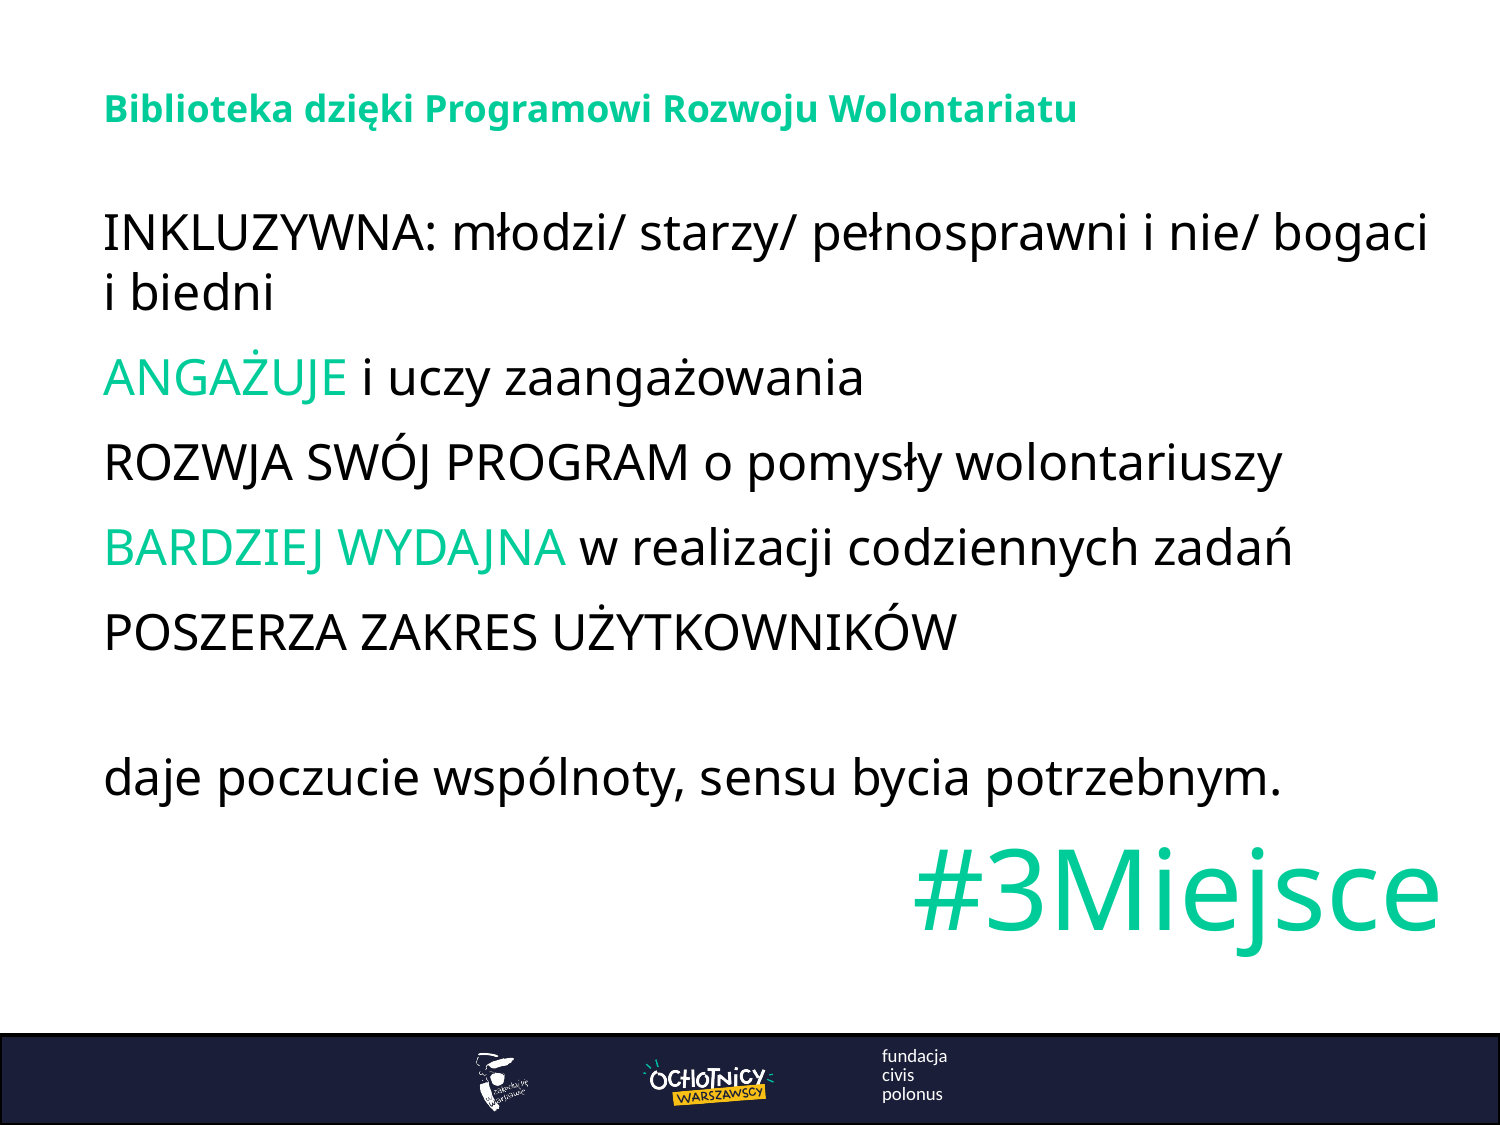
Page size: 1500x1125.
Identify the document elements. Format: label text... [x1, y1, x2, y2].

text_box fundacja civis polonus [867, 1040, 992, 1112]
text_box [554, 1033, 1500, 1125]
text_box Biblioteka dzięki Programowi Rozwoju Wolontariatu INKLUZYWNA: młodzi/ starzy/ pełnosprawni i nie/ bogaci i biedni ANGAŻUJE i uczy zaangażowania ROZWJA SWÓJ PROGRAM o pomysły wolontariuszy BARDZIEJ WYDAJNA w realizacji codziennych zadań POSZERZA ZAKRES UŻYTKOWNIKÓW daje poczucie wspólnoty, sensu bycia potrzebnym. #3Miejsce [88, 78, 1459, 1068]
picture [454, 1034, 550, 1125]
picture [643, 1059, 774, 1107]
text_box [0, 1033, 449, 1125]
